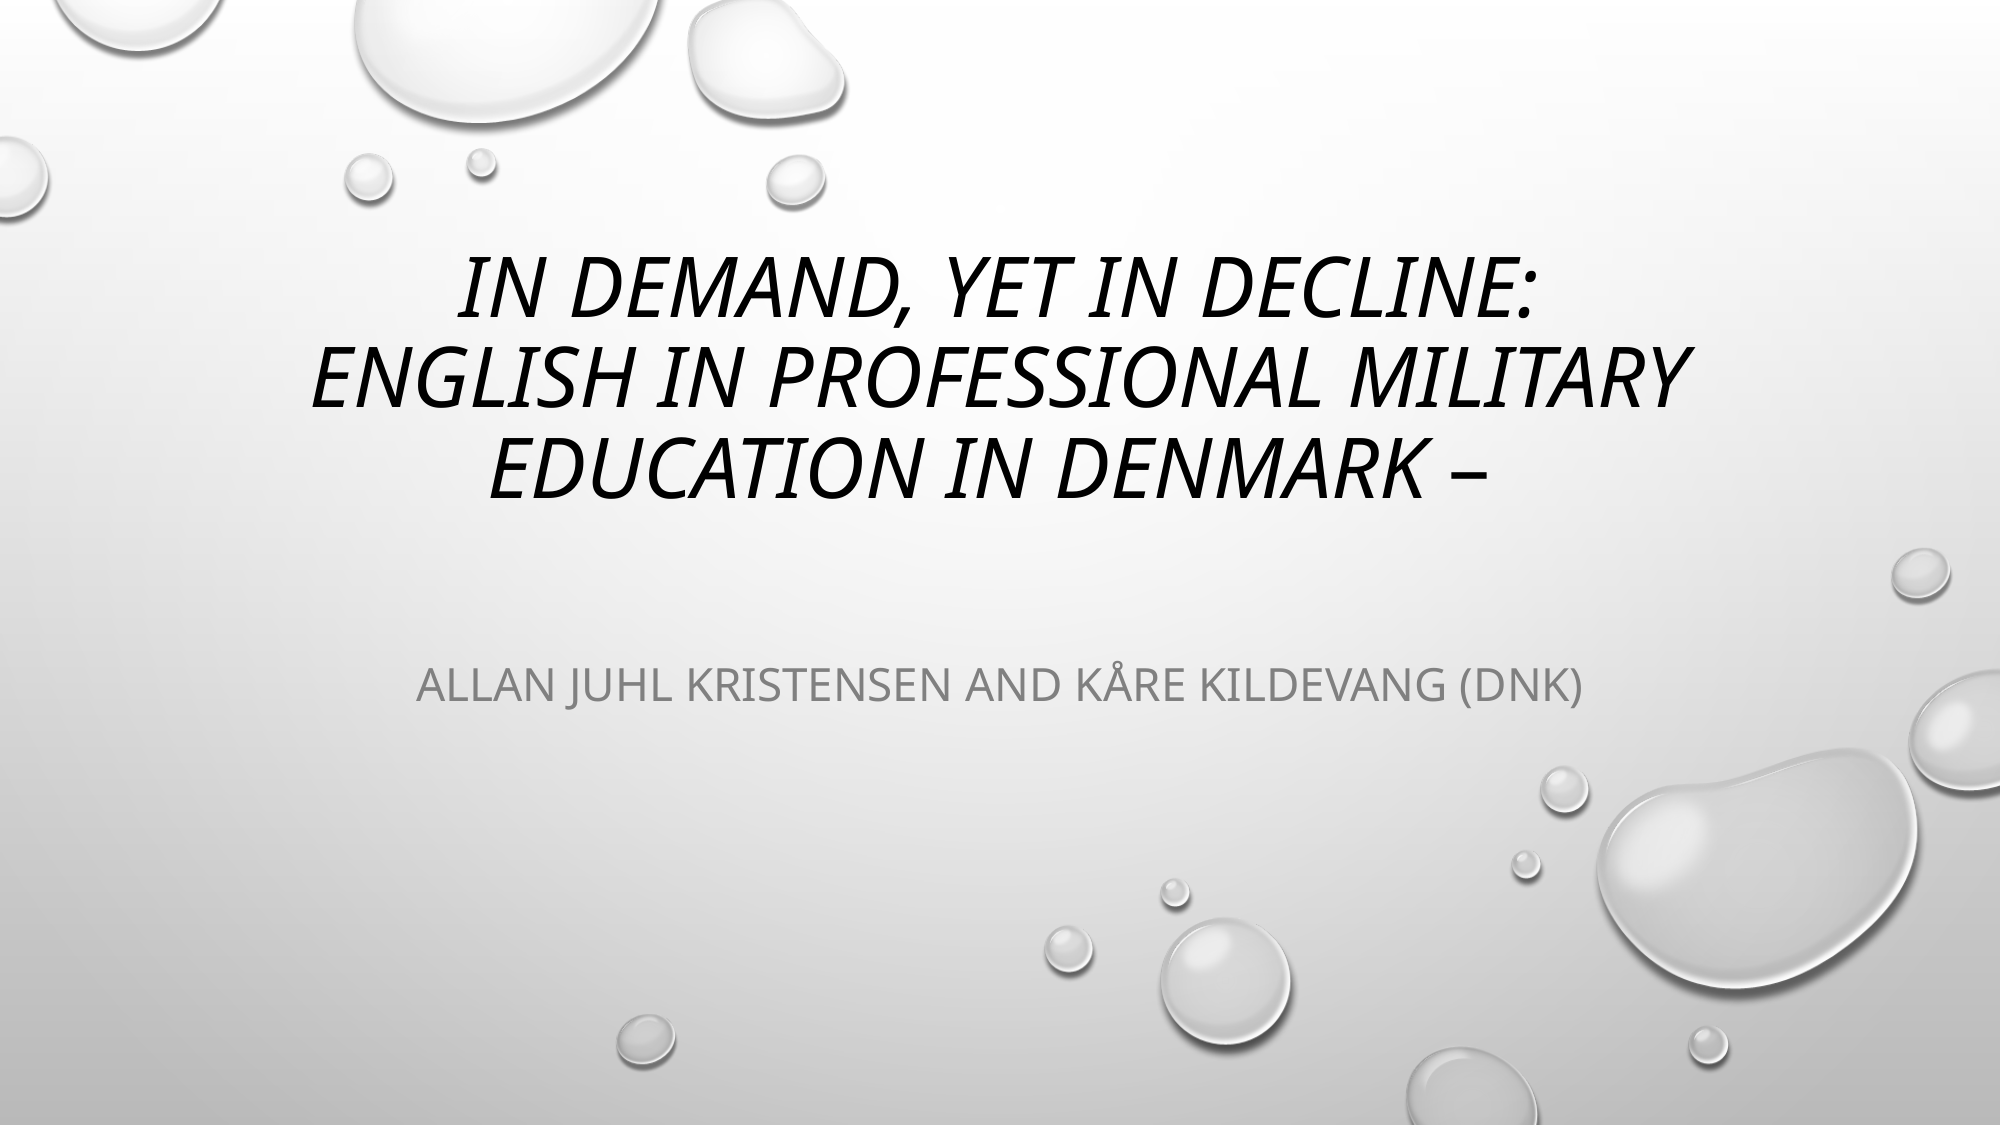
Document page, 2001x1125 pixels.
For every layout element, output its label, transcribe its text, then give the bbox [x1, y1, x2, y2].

picture [0, 0, 2000, 1125]
subtitle Allan Juhl Kristensen and KÅre Kildevang (DNK) [287, 637, 1713, 863]
title In demand, yet in decline: English in Professional Military Education in Denmark – [287, 213, 1713, 625]
